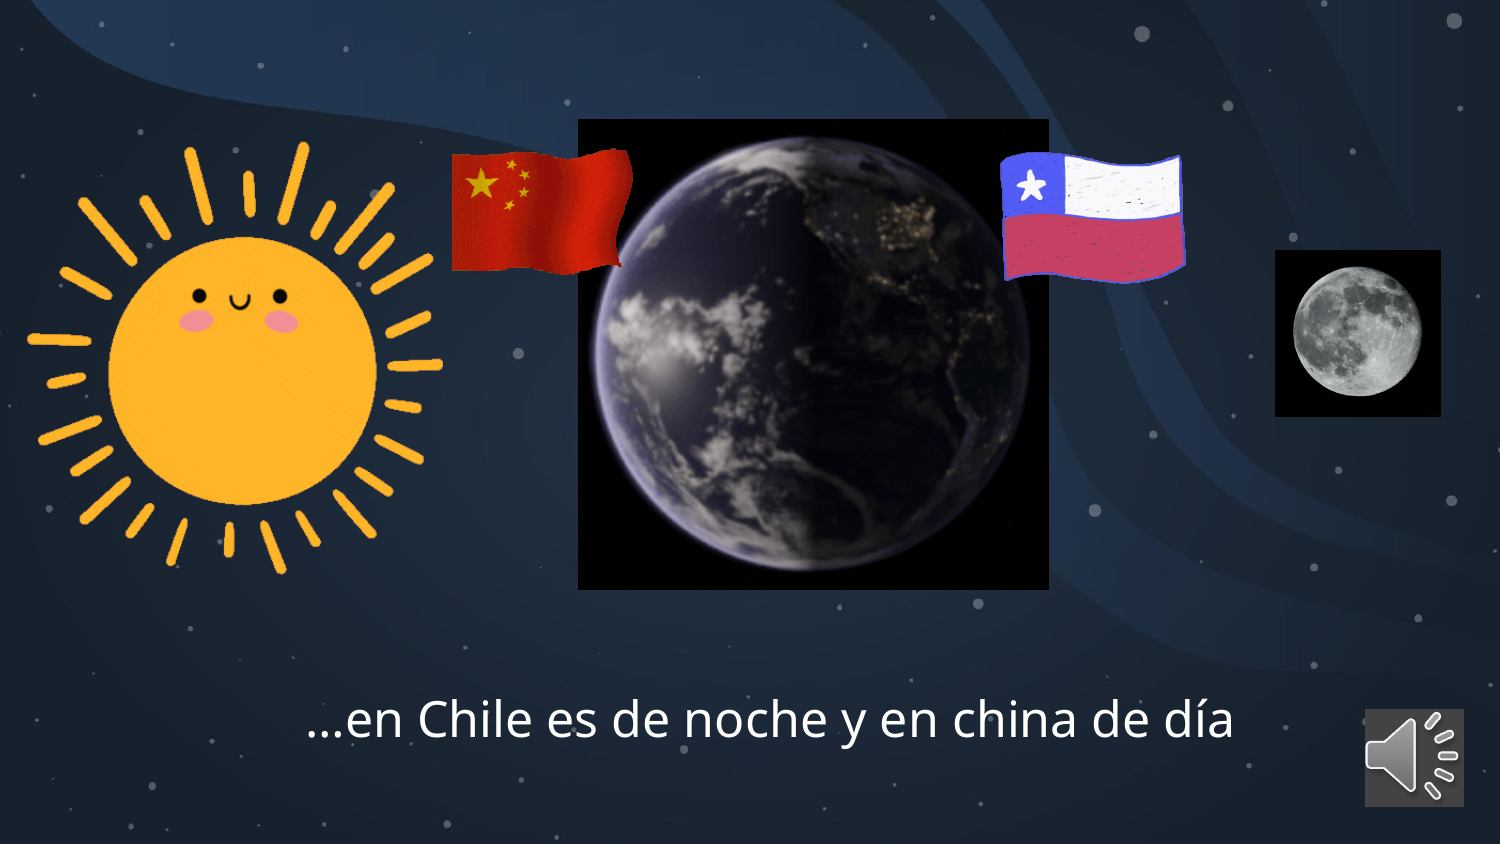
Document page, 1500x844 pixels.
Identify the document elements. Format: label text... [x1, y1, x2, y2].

picture [0, 0, 1500, 844]
title …en Chile es de noche y en china de día [72, 672, 1470, 767]
